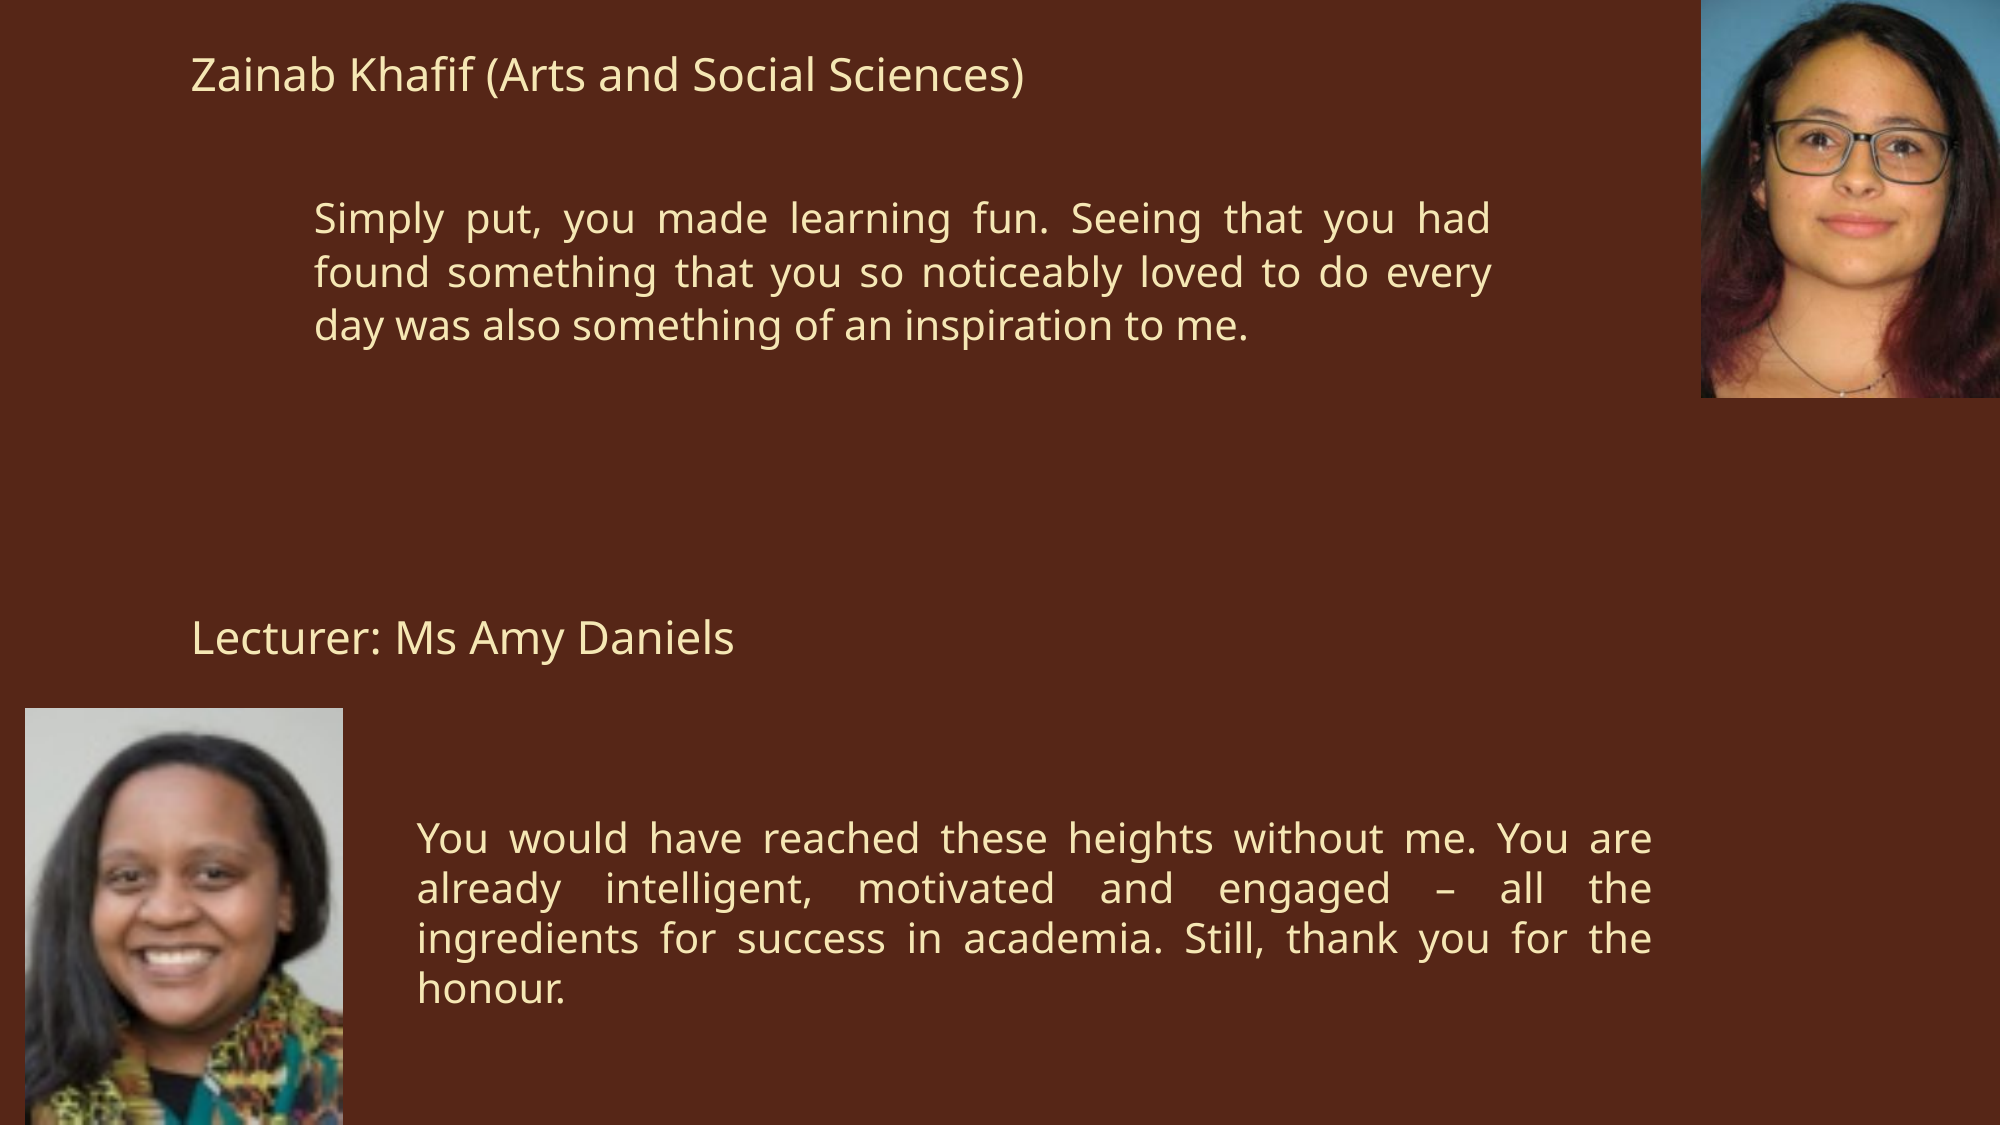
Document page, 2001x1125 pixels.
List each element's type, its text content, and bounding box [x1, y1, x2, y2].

text_box You would have reached these heights without me. You are already intelligent, motivated and engaged – all the ingredients for success in academia. Still, thank you for the honour. [401, 804, 1668, 1019]
text_box Zainab Khafif (Arts and Social Sciences) [25, 37, 1701, 108]
picture [1701, 0, 2000, 398]
text_box Lecturer: Ms Amy Daniels [25, 600, 1918, 731]
picture [25, 708, 343, 1125]
text_box Simply put, you made learning fun. Seeing that you had found something that you so noticeably loved to do every day was also something of an inspiration to me. [299, 181, 1508, 357]
